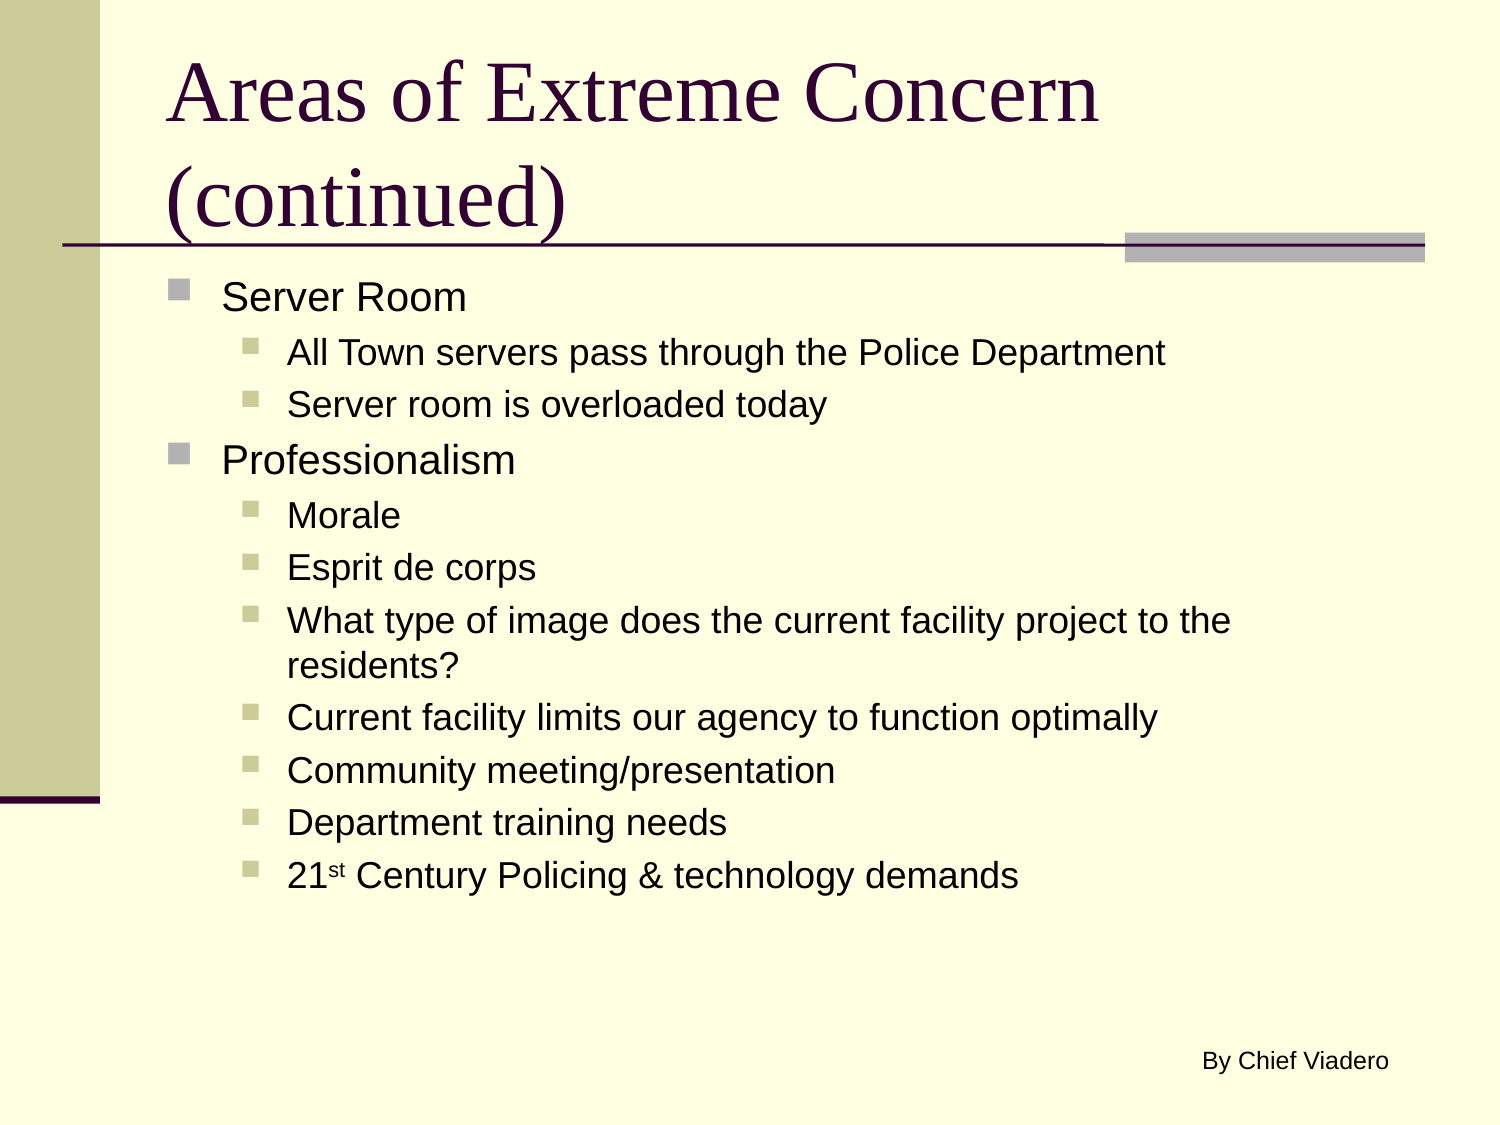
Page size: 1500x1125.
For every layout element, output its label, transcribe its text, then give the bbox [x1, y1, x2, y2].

text_box By Chief Viadero [1187, 1037, 1475, 1083]
title Areas of Extreme Concern (continued) [149, 45, 1426, 234]
list Server Room All Town servers pass through the Police Department Server room is overloaded today Professionalism Morale Esprit de corps What type of image does the current facility project to the residents? Current facility limits our agency to function optimally Community meeting/presentation Department training needs 21st Century Policing & technology demands [149, 262, 1426, 1006]
